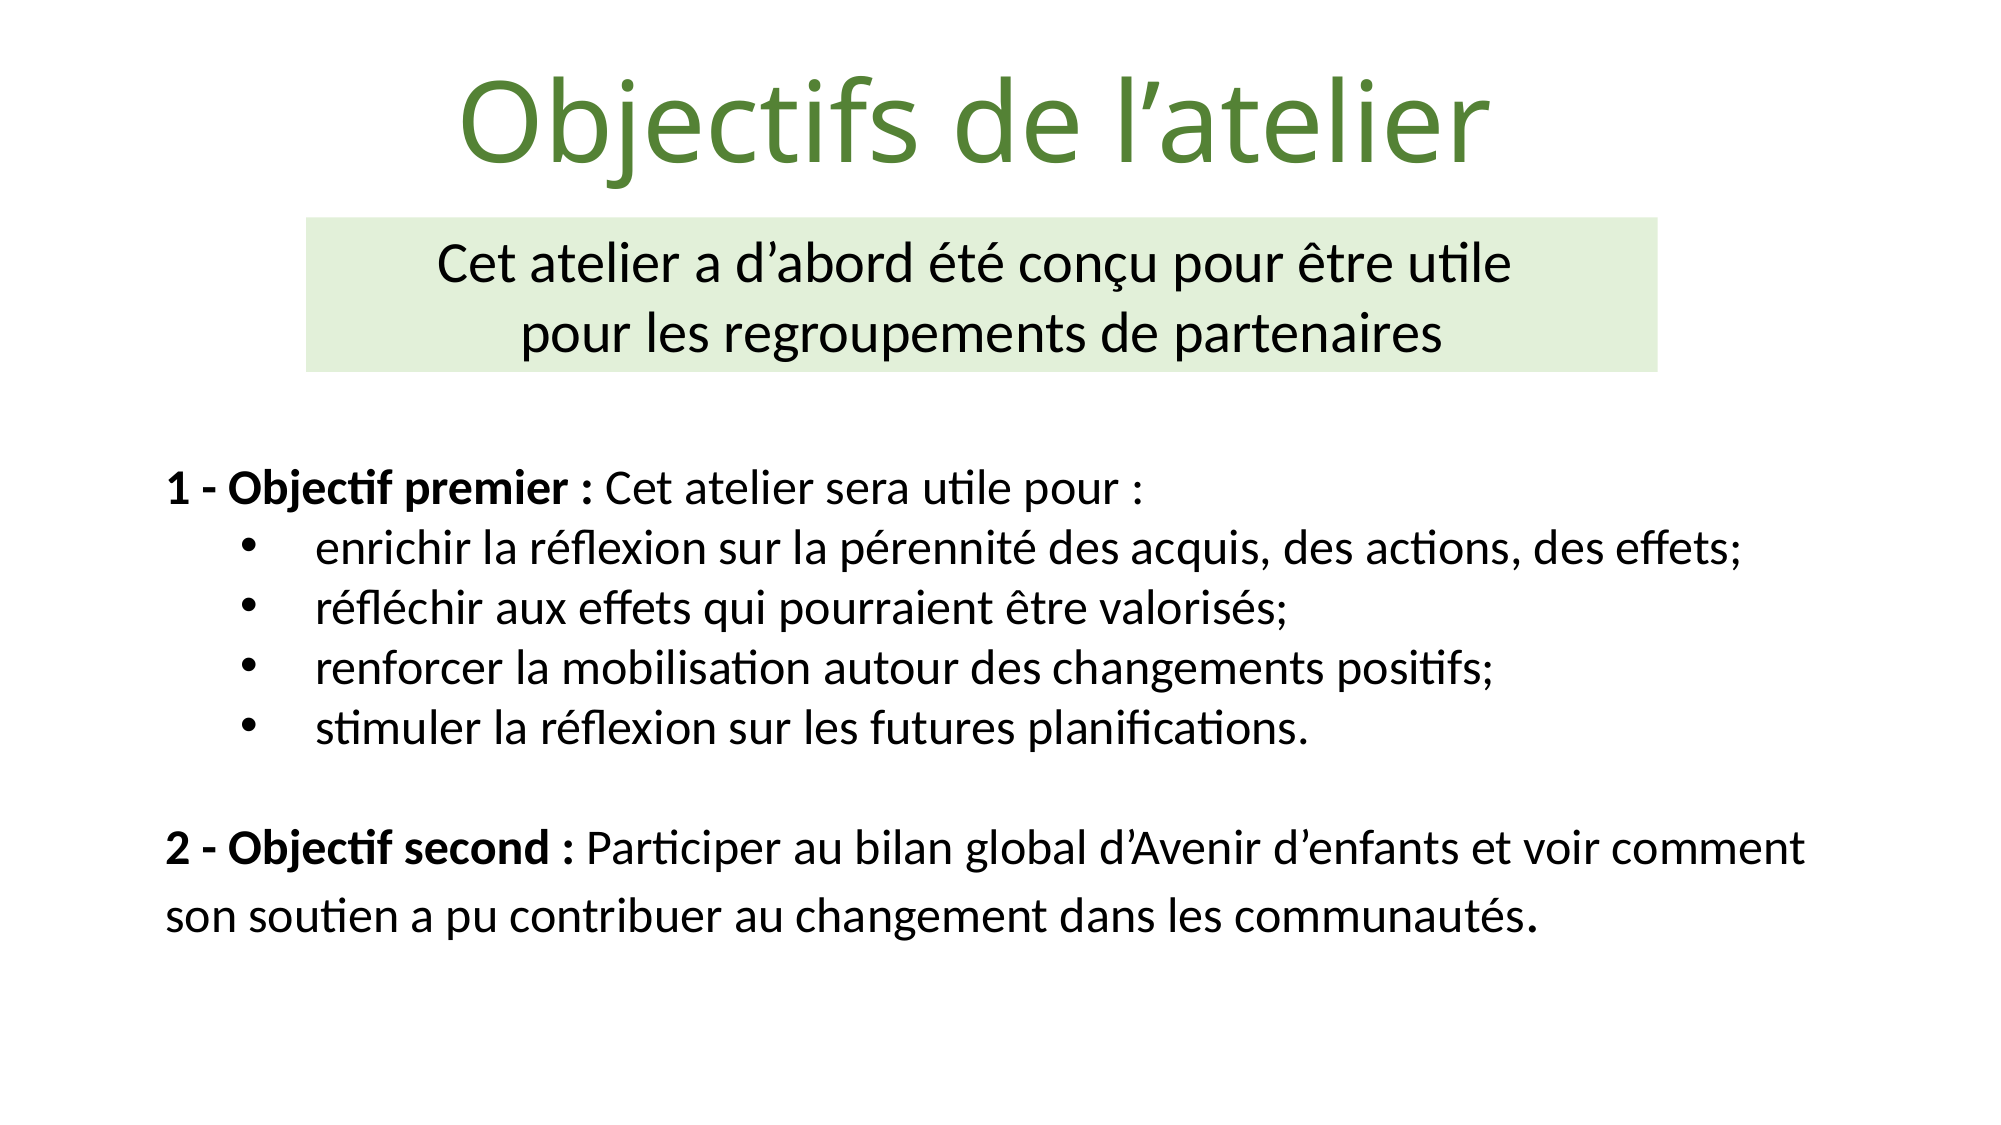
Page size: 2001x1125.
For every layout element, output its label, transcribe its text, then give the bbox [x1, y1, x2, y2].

text_box Cet atelier a d’abord été conçu pour être utile pour les regroupements de partenaires [305, 216, 1659, 373]
text_box 1 - Objectif premier : Cet atelier sera utile pour : enrichir la réflexion sur la pérennité des acquis, des actions, des effets; réfléchir aux effets qui pourraient être valorisés; renforcer la mobilisation autour des changements positifs; stimuler la réflexion sur les futures planifications. 2 - Objectif second : Participer au bilan global d’Avenir d’enfants et voir comment son soutien a pu contribuer au changement dans les communautés. [150, 446, 1828, 997]
text_box Objectifs de l’atelier [57, 57, 1921, 195]
